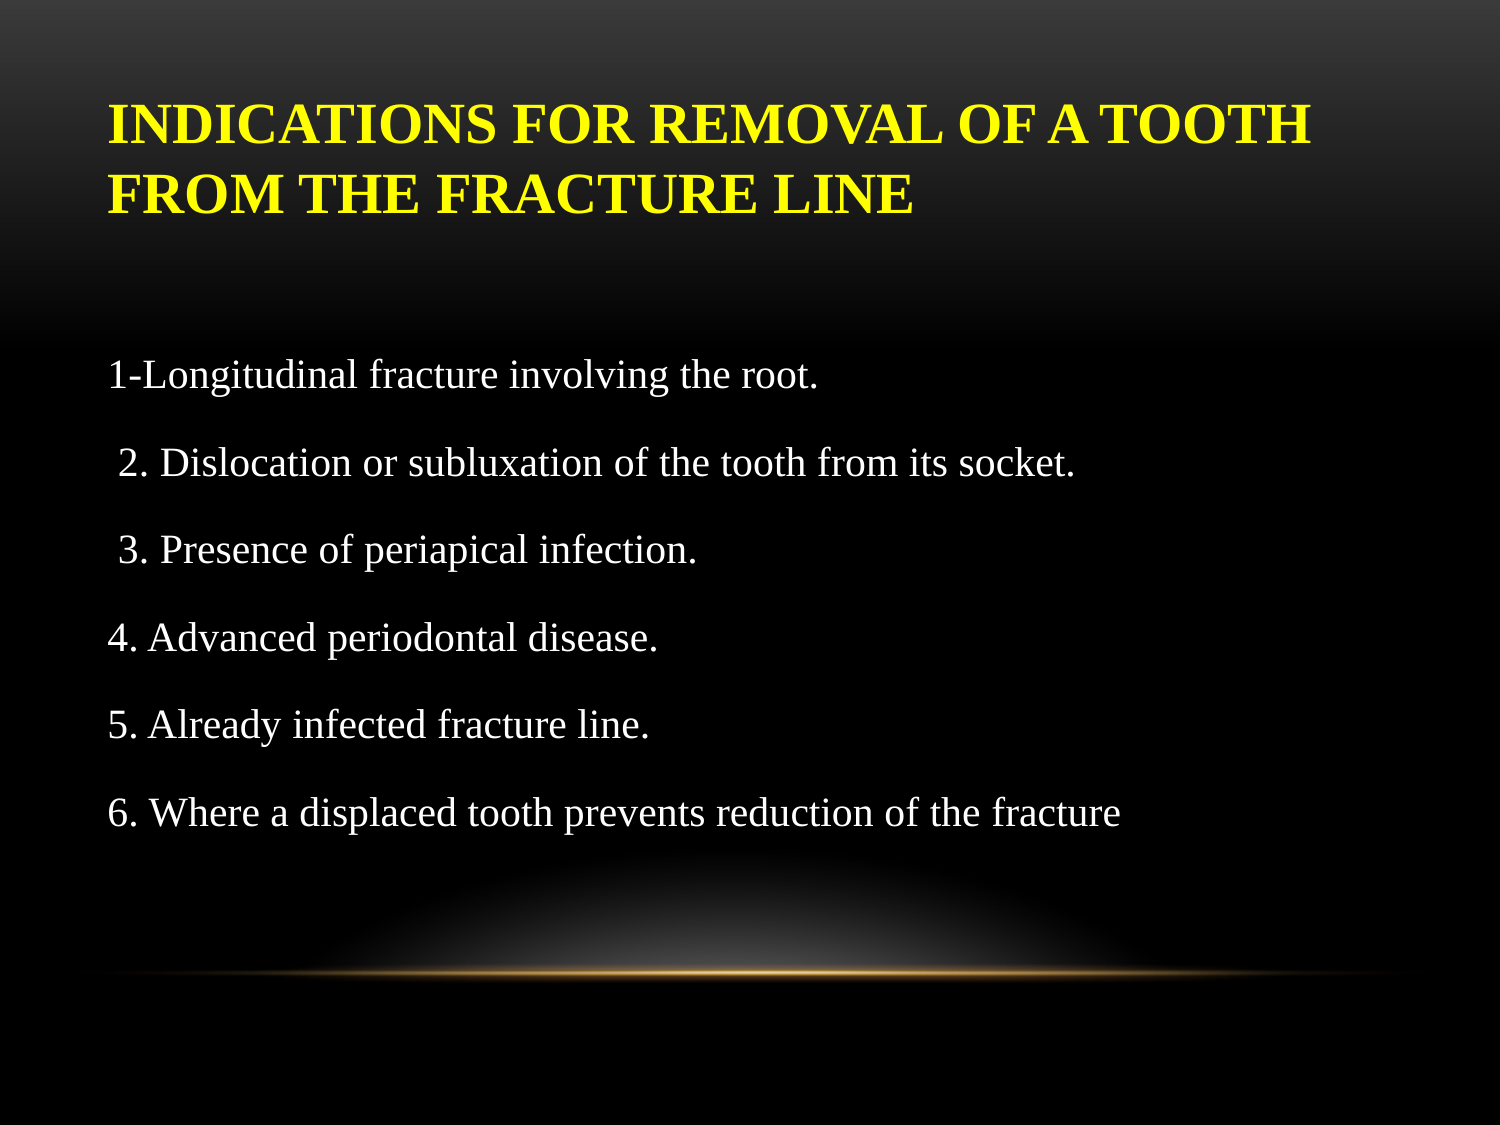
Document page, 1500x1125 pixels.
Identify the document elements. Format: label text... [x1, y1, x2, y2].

list 1-Longitudinal fracture involving the root. 2. Dislocation or subluxation of the tooth from its socket. 3. Presence of periapical infection. 4. Advanced periodontal disease. 5. Already infected fracture line. 6. Where a displaced tooth prevents reduction of the fracture [99, 313, 1401, 1071]
title indications for removal of a tooth from the fracture line [99, 44, 1401, 234]
picture [0, 0, 1500, 1125]
